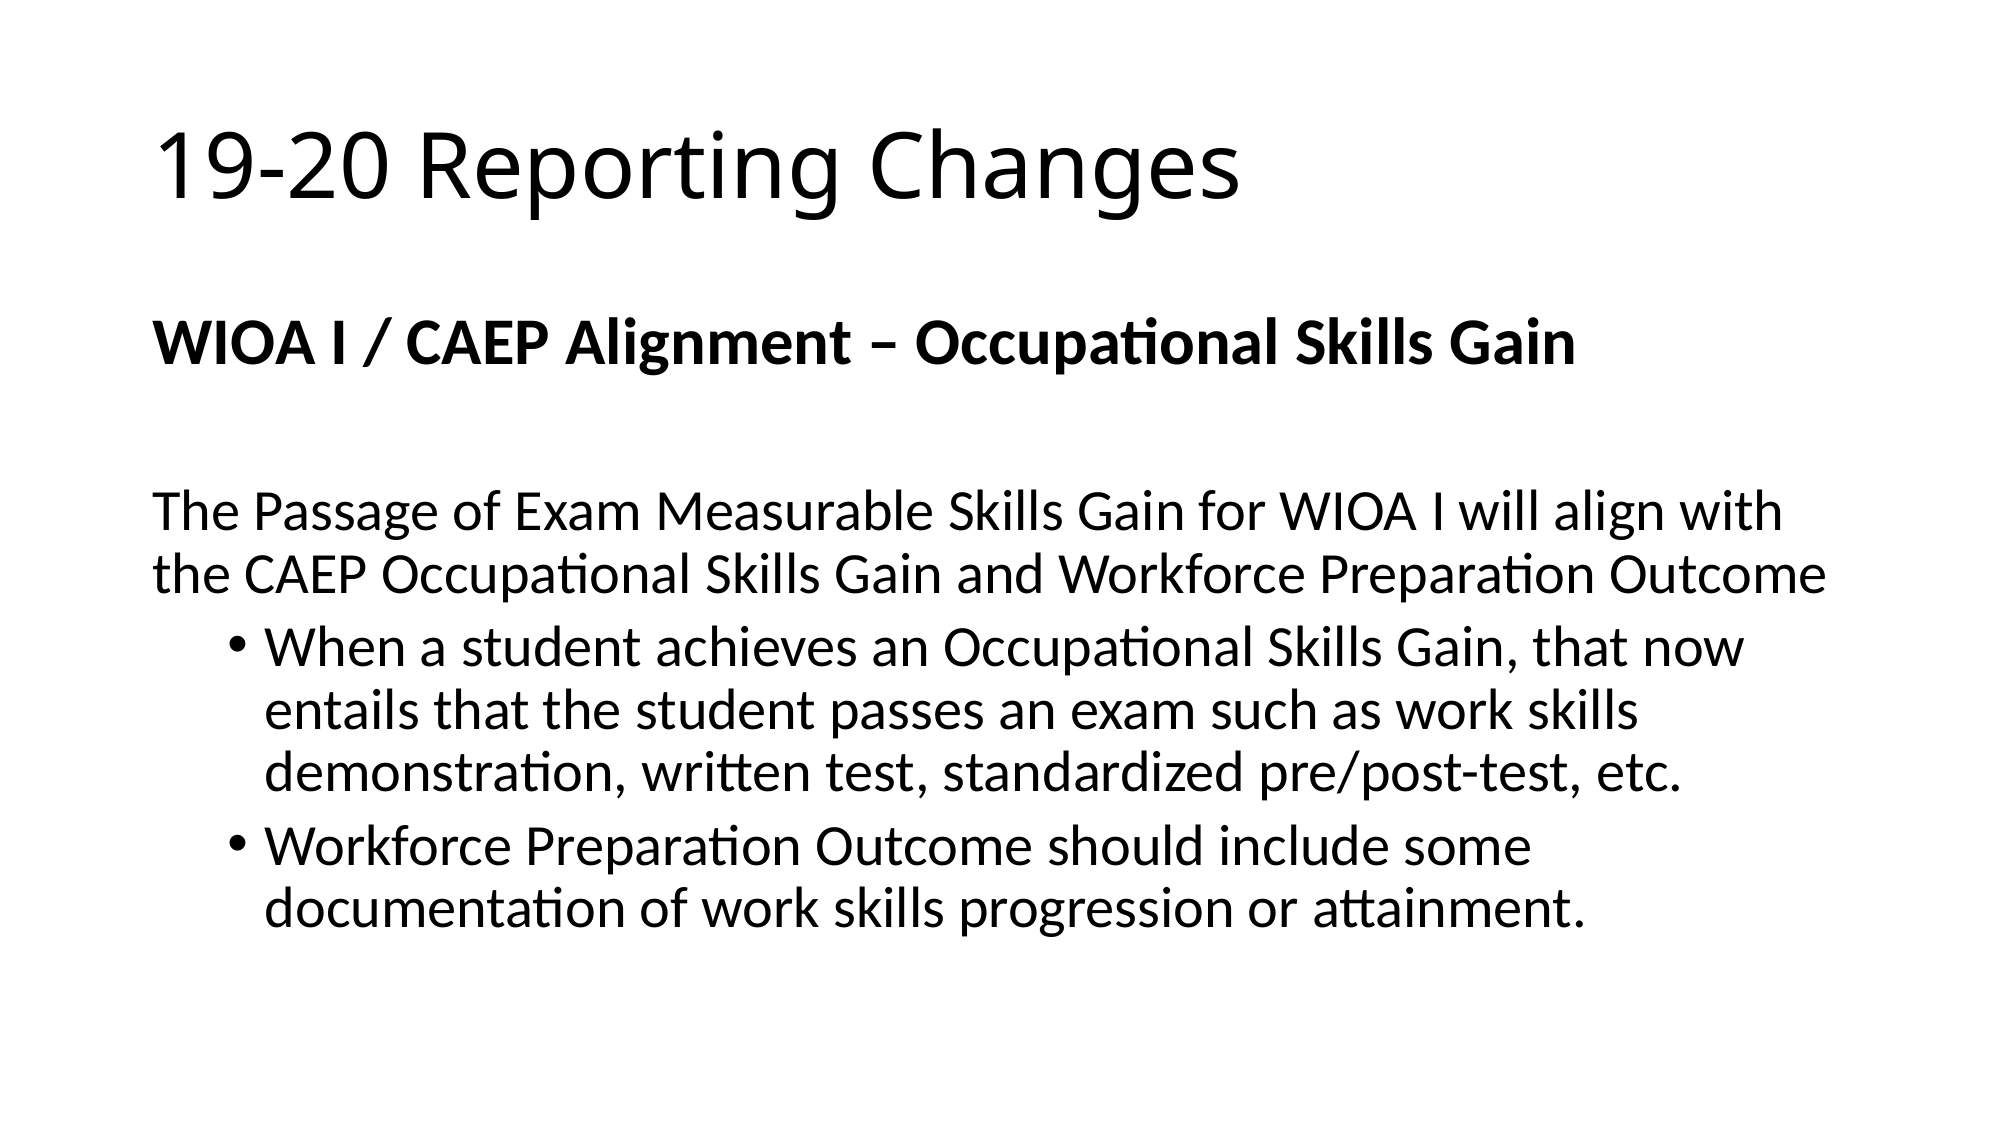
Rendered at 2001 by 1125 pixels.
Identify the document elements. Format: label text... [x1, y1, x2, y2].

title 19-20 Reporting Changes [137, 59, 1863, 278]
list WIOA I / CAEP Alignment – Occupational Skills Gain The Passage of Exam Measurable Skills Gain for WIOA I will align with the CAEP Occupational Skills Gain and Workforce Preparation Outcome When a student achieves an Occupational Skills Gain, that now entails that the student passes an exam such as work skills demonstration, written test, standardized pre/post-test, etc. Workforce Preparation Outcome should include some documentation of work skills progression or attainment. [137, 299, 1863, 1066]
